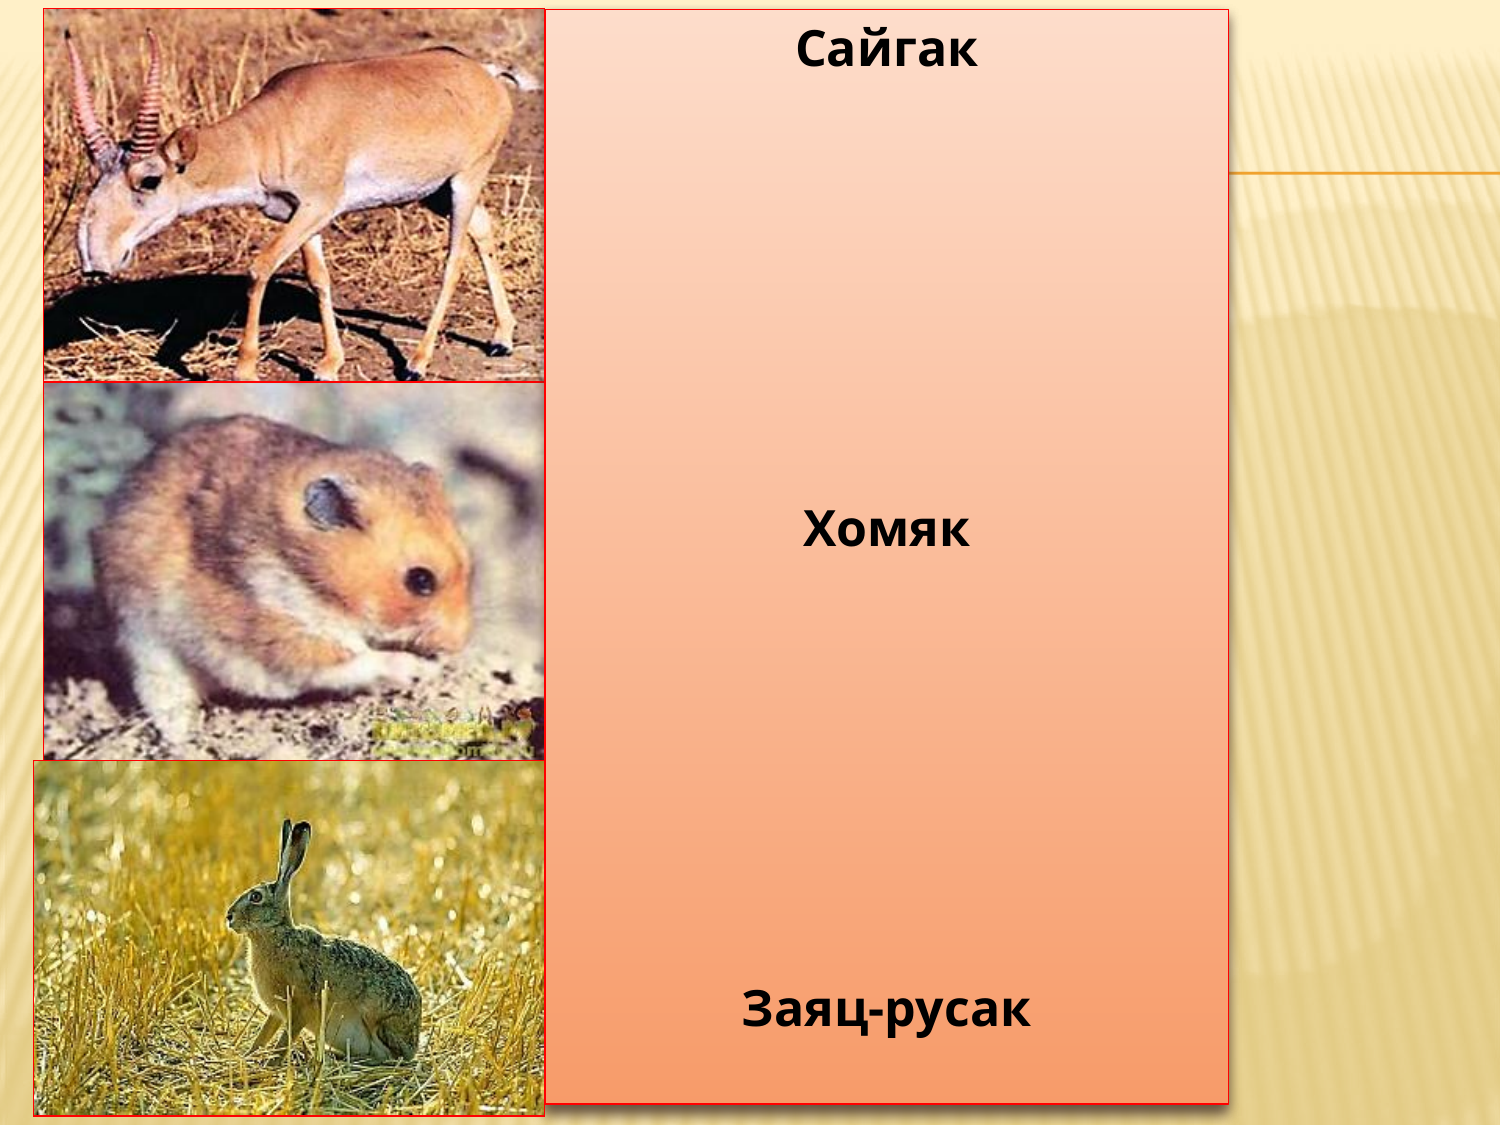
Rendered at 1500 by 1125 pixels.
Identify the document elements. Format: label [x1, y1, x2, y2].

text_box [33, 9, 1229, 1116]
